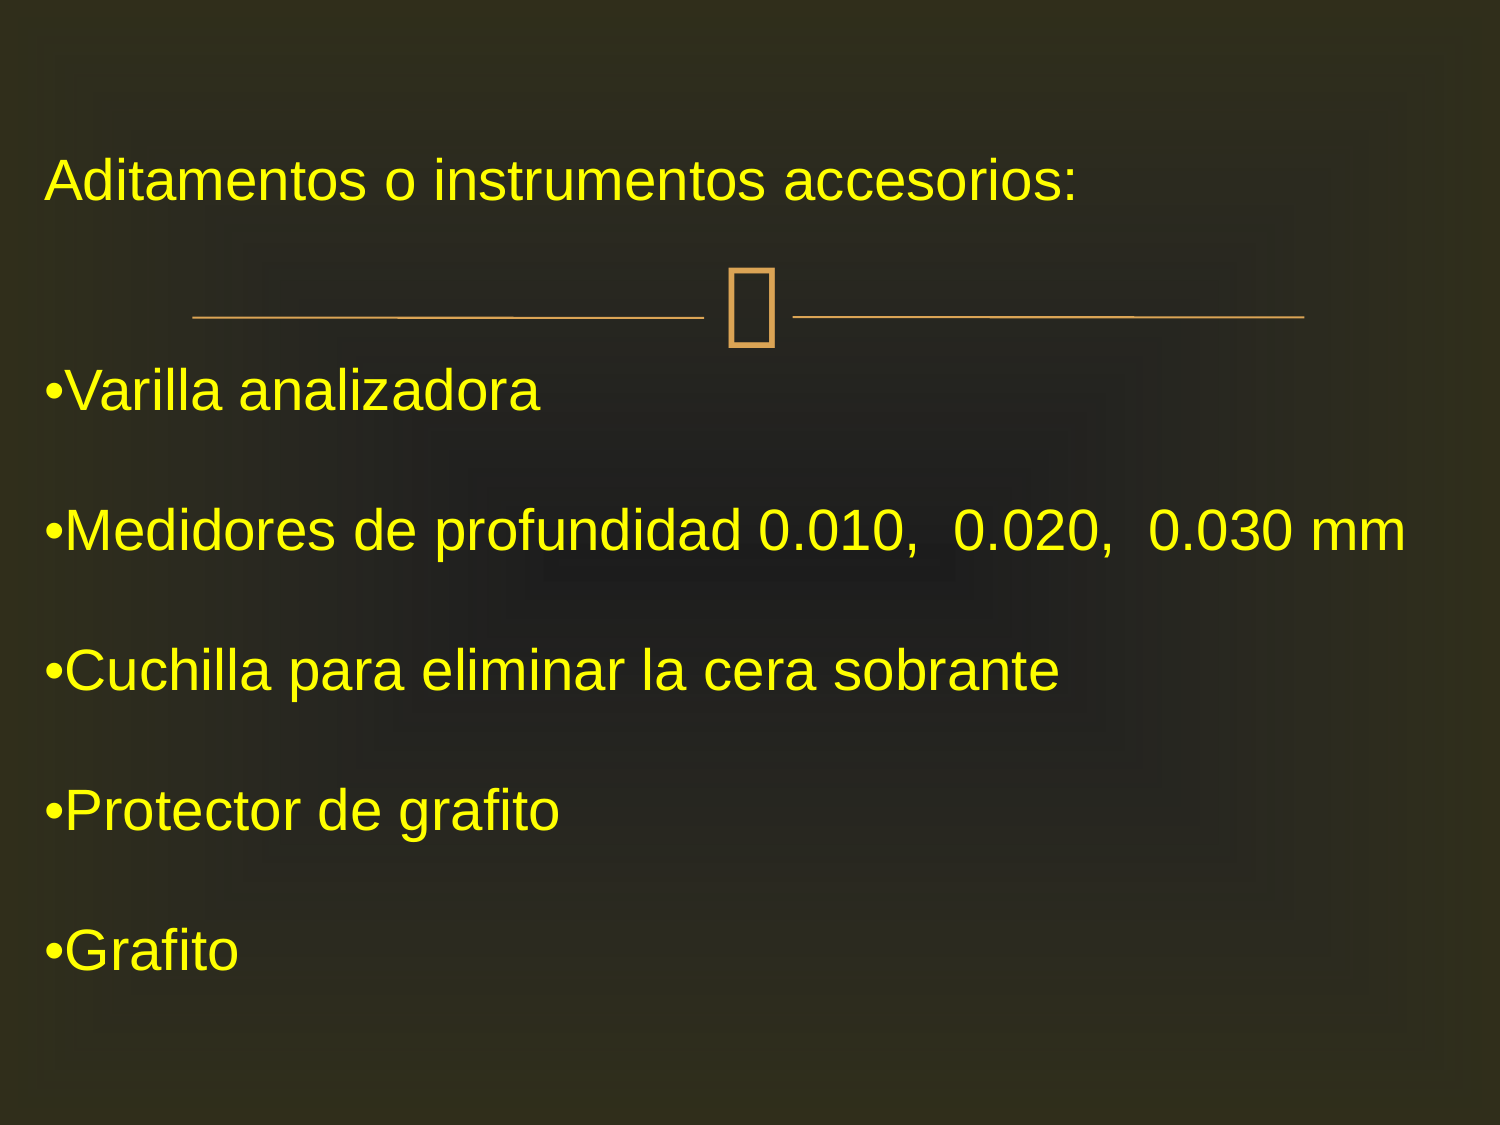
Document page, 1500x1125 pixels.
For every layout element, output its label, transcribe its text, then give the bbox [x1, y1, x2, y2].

text_box Aditamentos o instrumentos accesorios: •Varilla analizadora •Medidores de profundidad 0.010, 0.020, 0.030 mm •Cuchilla para eliminar la cera sobrante •Protector de grafito •Grafito [29, 89, 1447, 990]
